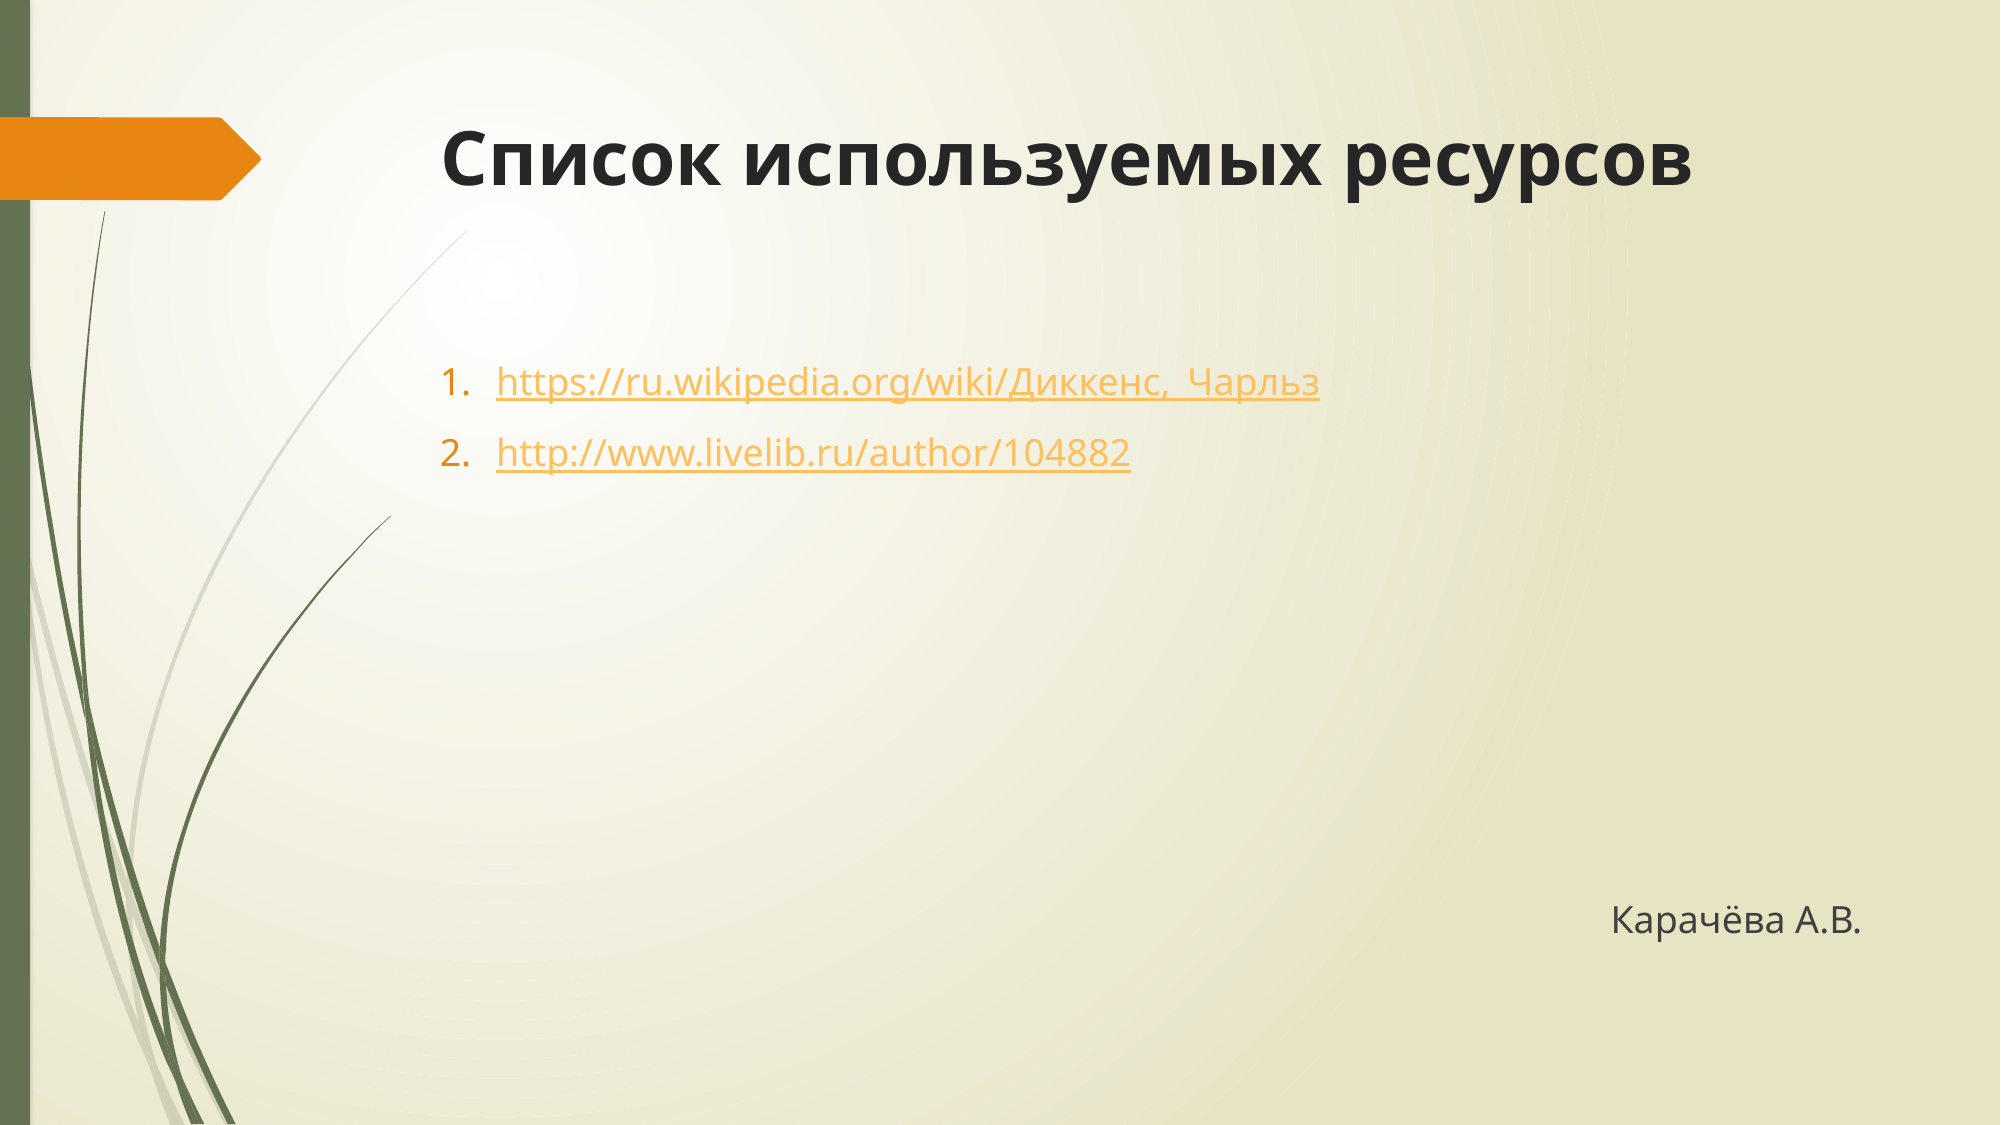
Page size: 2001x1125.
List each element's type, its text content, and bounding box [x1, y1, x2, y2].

title Список используемых ресурсов [425, 102, 1888, 313]
list https://ru.wikipedia.org/wiki/Диккенс,_Чарльз http://www.livelib.ru/author/104882 Карачёва А.В. [424, 350, 1888, 970]
